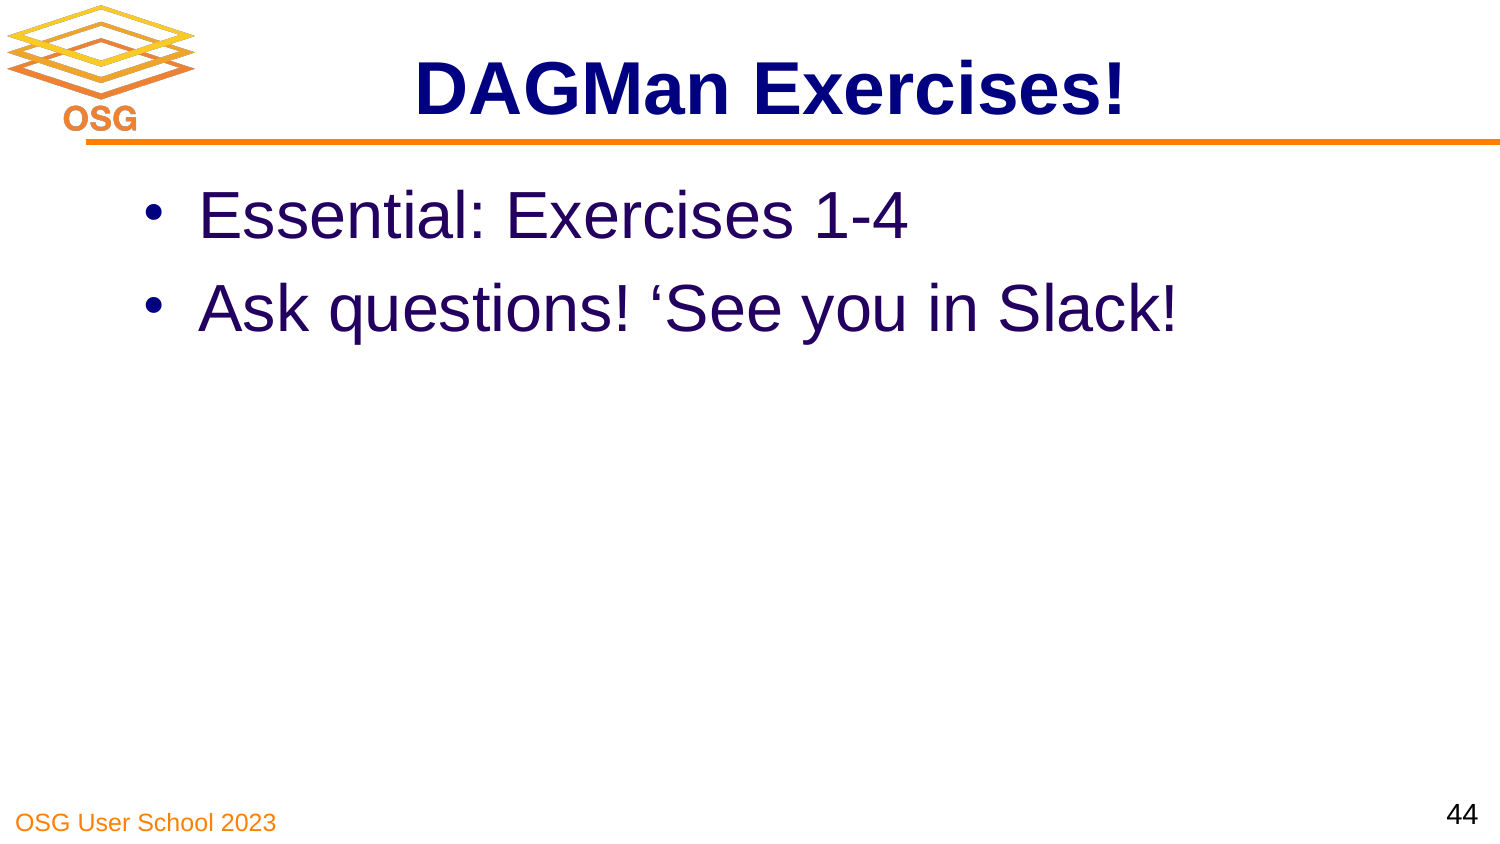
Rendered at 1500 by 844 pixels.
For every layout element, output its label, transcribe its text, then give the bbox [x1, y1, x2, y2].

slide_number ‹#› [1431, 787, 1500, 844]
title DAGMan Exercises! [201, 14, 1342, 155]
picture [7, 5, 195, 131]
list Essential: Exercises 1-4 Ask questions! ‘See you in Slack! [127, 164, 1403, 741]
